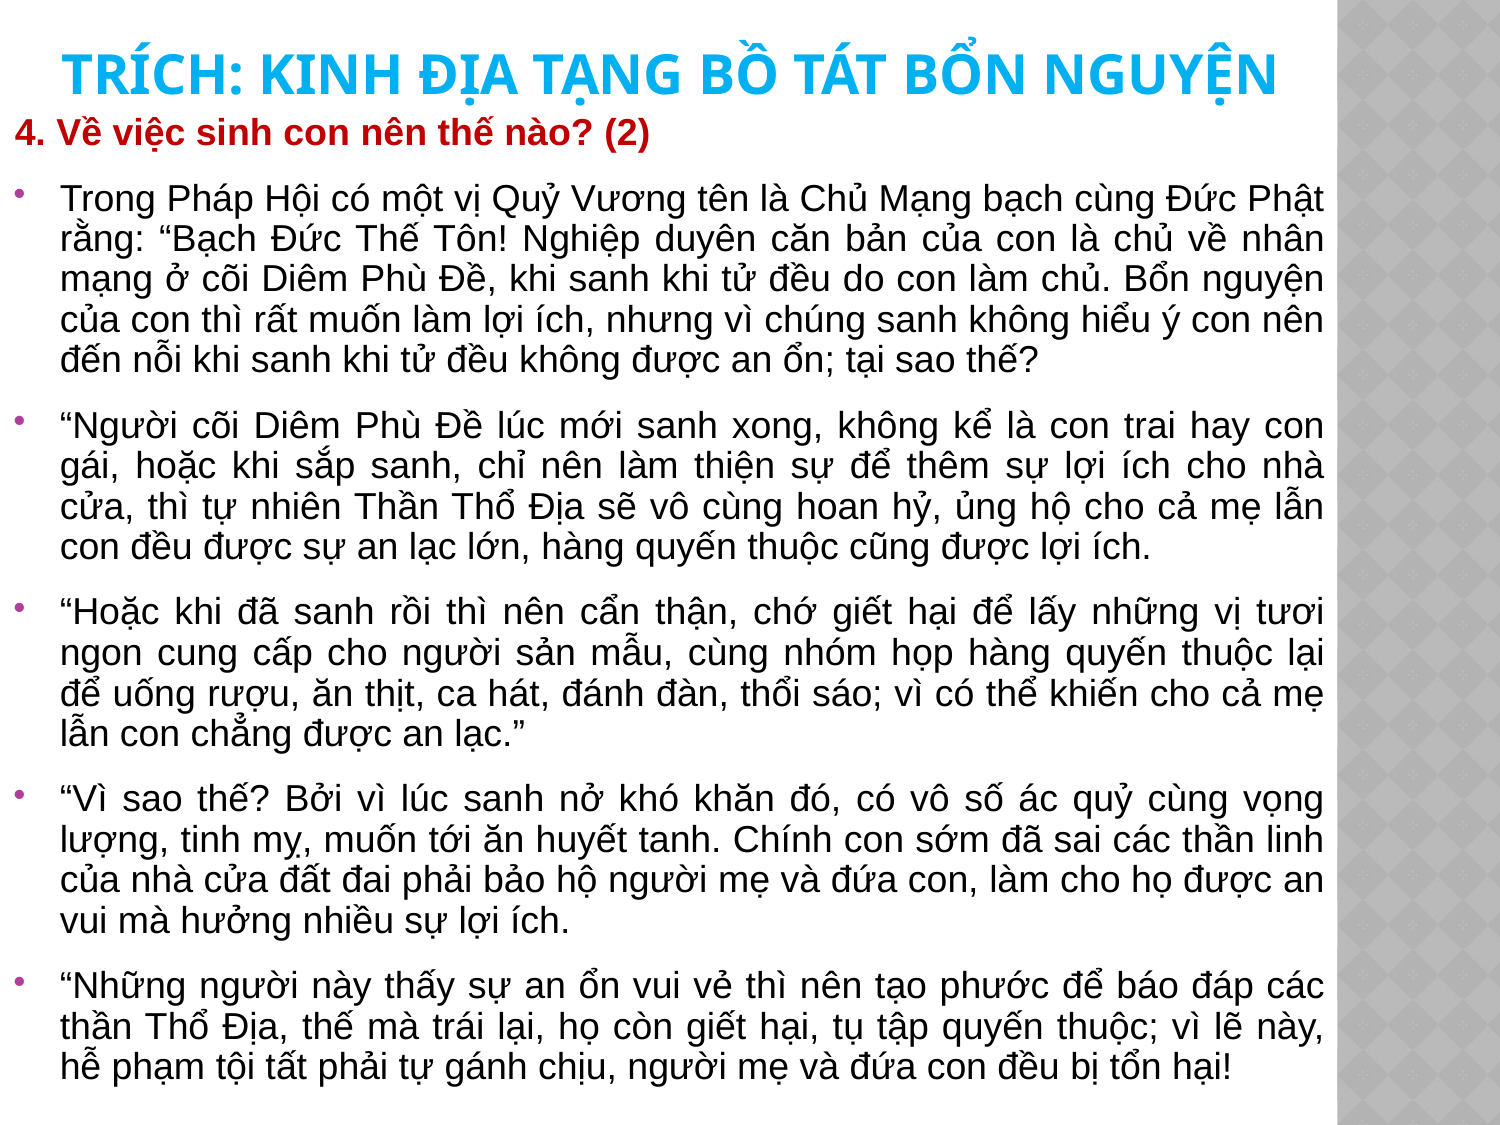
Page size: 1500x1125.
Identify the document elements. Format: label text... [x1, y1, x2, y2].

list 4. Về việc sinh con nên thế nào? (2) Trong Pháp Hội có một vị Quỷ Vương tên là Chủ Mạng bạch cùng Ðức Phật rằng: “Bạch Ðức Thế Tôn! Nghiệp duyên căn bản của con là chủ về nhân mạng ở cõi Diêm Phù Ðề, khi sanh khi tử đều do con làm chủ. Bổn nguyện của con thì rất muốn làm lợi ích, nhưng vì chúng sanh không hiểu ý con nên đến nỗi khi sanh khi tử đều không được an ổn; tại sao thế? “Người cõi Diêm Phù Ðề lúc mới sanh xong, không kể là con trai hay con gái, hoặc khi sắp sanh, chỉ nên làm thiện sự để thêm sự lợi ích cho nhà cửa, thì tự nhiên Thần Thổ Ðịa sẽ vô cùng hoan hỷ, ủng hộ cho cả mẹ lẫn con đều được sự an lạc lớn, hàng quyến thuộc cũng được lợi ích. “Hoặc khi đã sanh rồi thì nên cẩn thận, chớ giết hại để lấy những vị tươi ngon cung cấp cho người sản mẫu, cùng nhóm họp hàng quyến thuộc lại để uống rượu, ăn thịt, ca hát, đánh đàn, thổi sáo; vì có thể khiến cho cả mẹ lẫn con chẳng được an lạc.” “Vì sao thế? Bởi vì lúc sanh nở khó khăn đó, có vô số ác quỷ cùng vọng lượng, tinh mỵ, muốn tới ăn huyết tanh. Chính con sớm đã sai các thần linh của nhà cửa đất đai phải bảo hộ người mẹ và đứa con, làm cho họ được an vui mà hưởng nhiều sự lợi ích. “Những người này thấy sự an ổn vui vẻ thì nên tạo phước để báo đáp các thần Thổ Ðịa, thế mà trái lại, họ còn giết hại, tụ tập quyến thuộc; vì lẽ này, hễ phạm tội tất phải tự gánh chịu, người mẹ và đứa con đều bị tổn hại! [0, 105, 1340, 1125]
text_box trích: Kinh Địa tạng bồ tát bổn nguyện [2, 5, 1340, 106]
